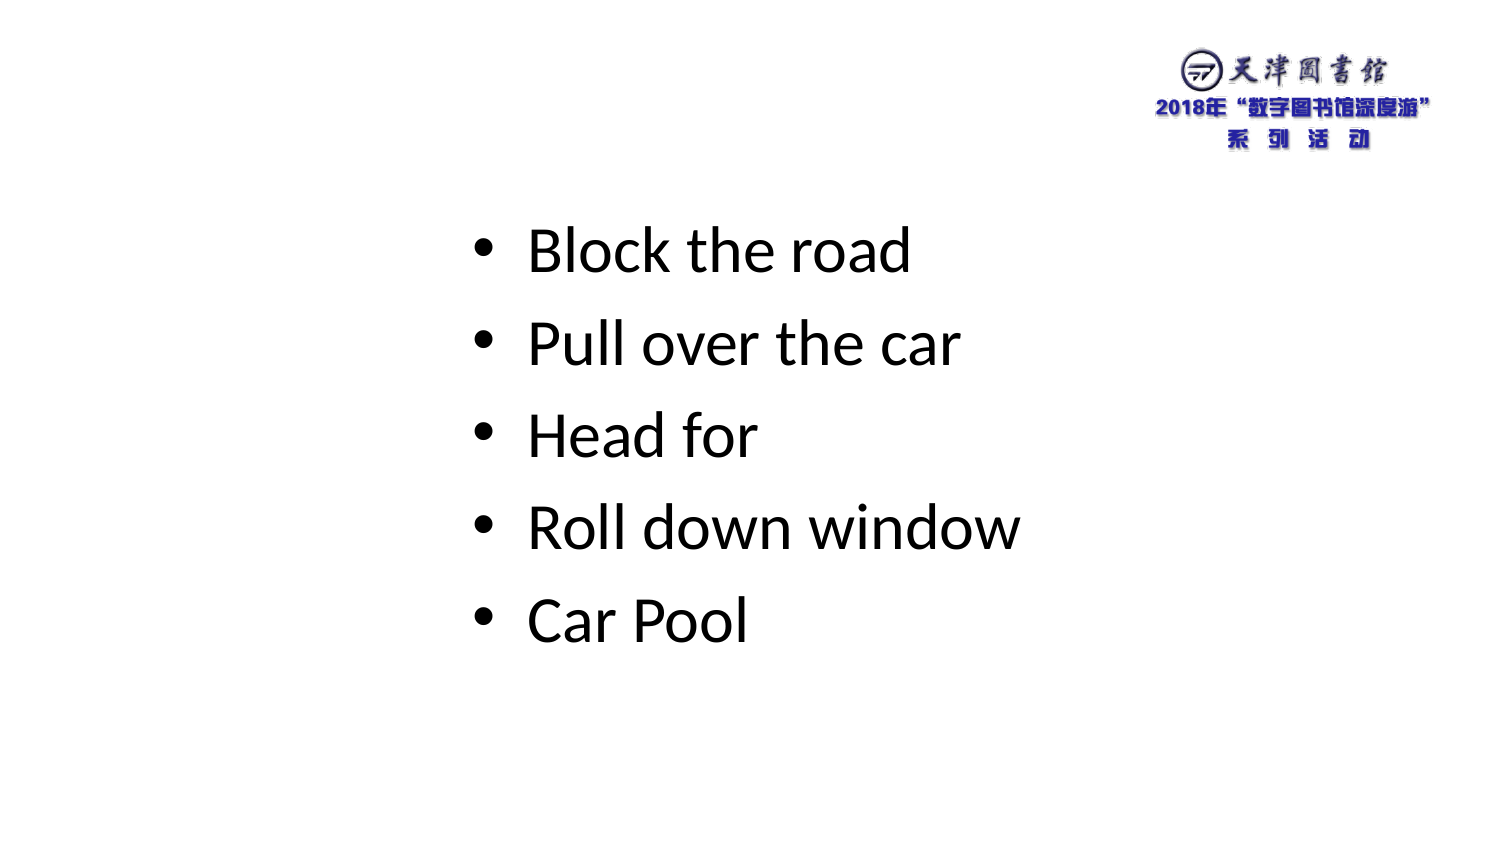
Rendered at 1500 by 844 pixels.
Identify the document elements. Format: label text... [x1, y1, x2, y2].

list Block the road Pull over the car Head for Roll down window Car Pool [457, 199, 1207, 756]
picture [1114, 28, 1475, 169]
